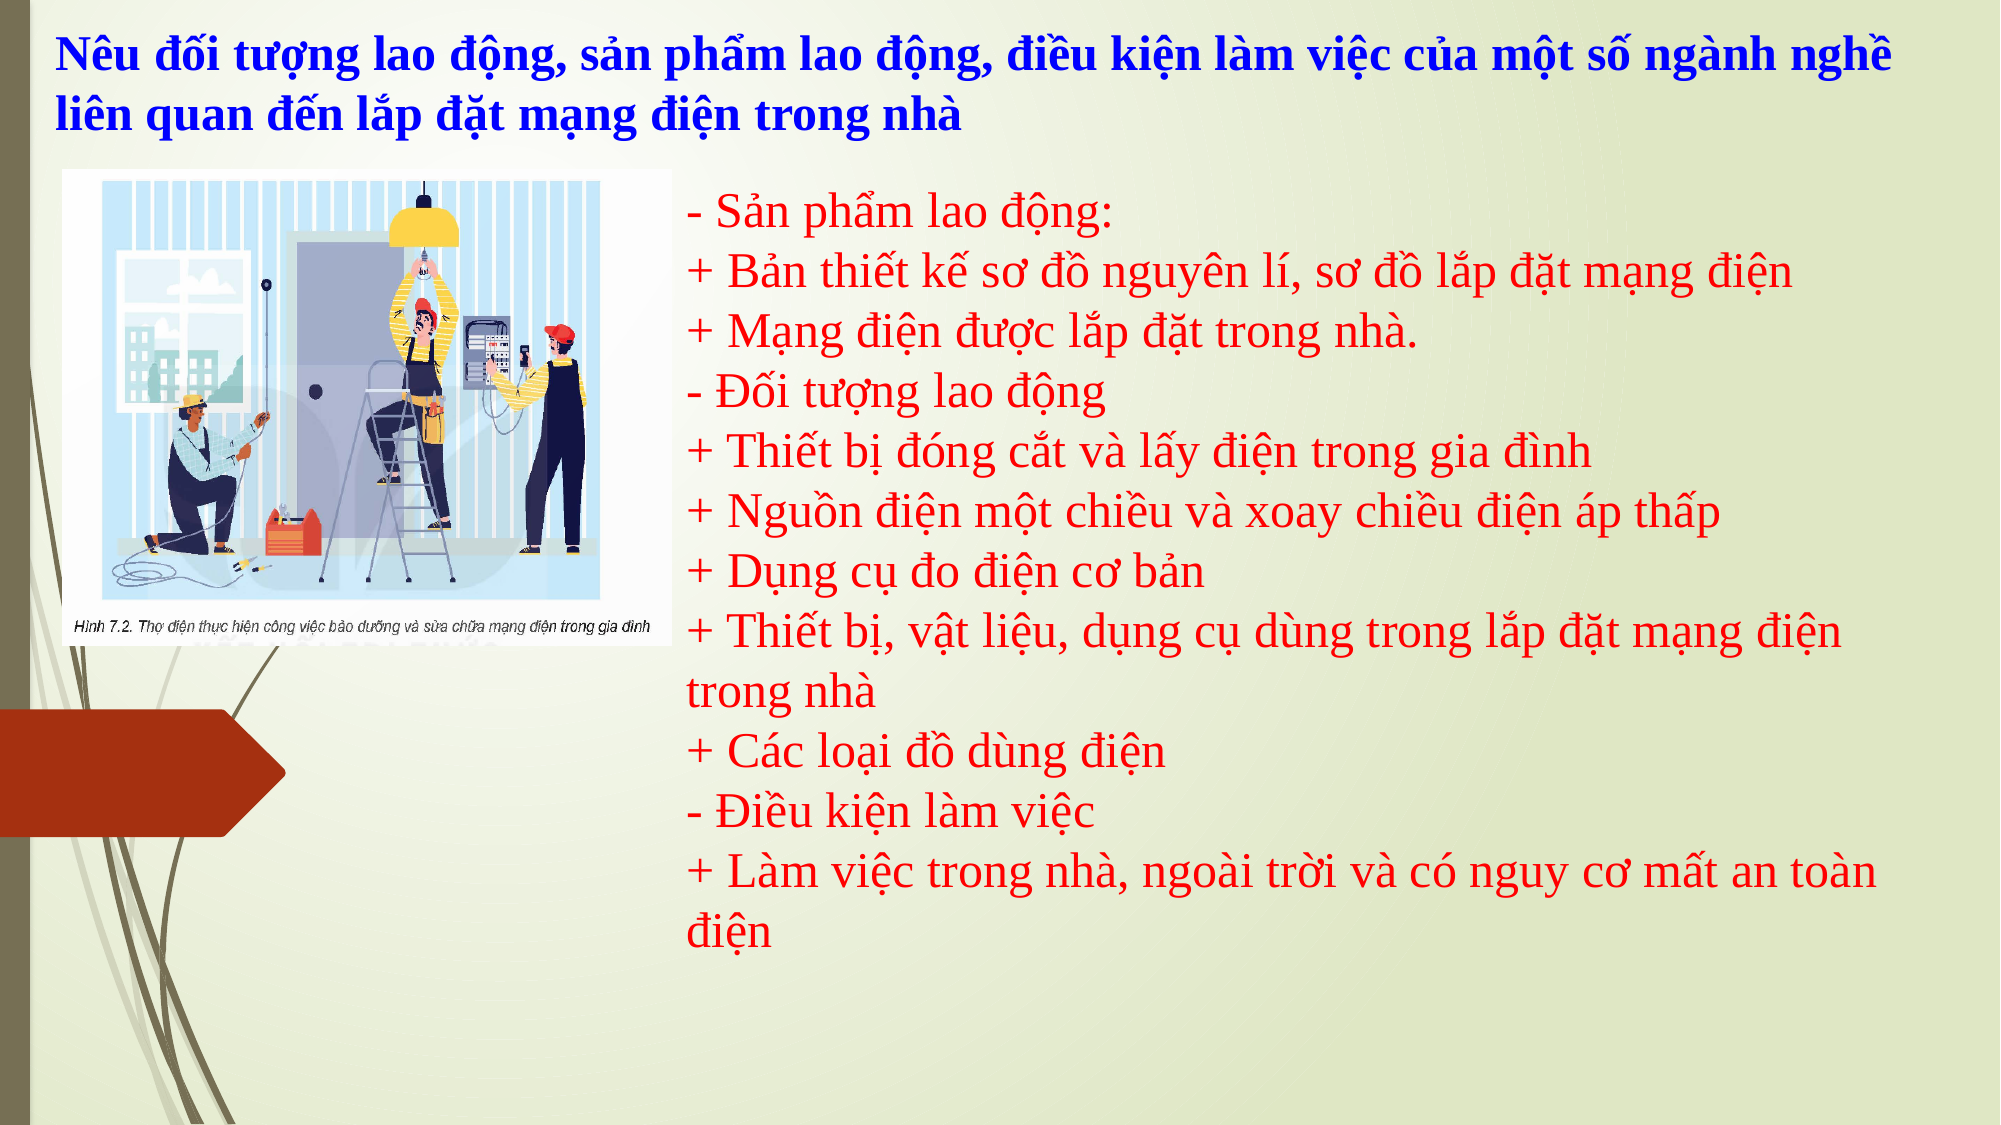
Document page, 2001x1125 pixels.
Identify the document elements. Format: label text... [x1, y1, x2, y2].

picture [62, 169, 673, 647]
text_box - Sản phẩm lao động: + Bản thiết kế sơ đồ nguyên lí, sơ đồ lắp đặt mạng điện + Mạng điện được lắp đặt trong nhà. - Đối tượng lao động + Thiết bị đóng cắt và lấy điện trong gia đình + Nguồn điện một chiều và xoay chiều điện áp thấp + Dụng cụ đo điện cơ bản + Thiết bị, vật liệu, dụng cụ dùng trong lắp đặt mạng điện trong nhà + Các loại đồ dùng điện - Điều kiện làm việc + Làm việc trong nhà, ngoài trời và có nguy cơ mất an toàn điện [671, 169, 1967, 965]
text_box Nêu đối tượng lao động, sản phẩm lao động, điều kiện làm việc của một số ngành nghề liên quan đến lắp đặt mạng điện trong nhà [40, 13, 1938, 149]
